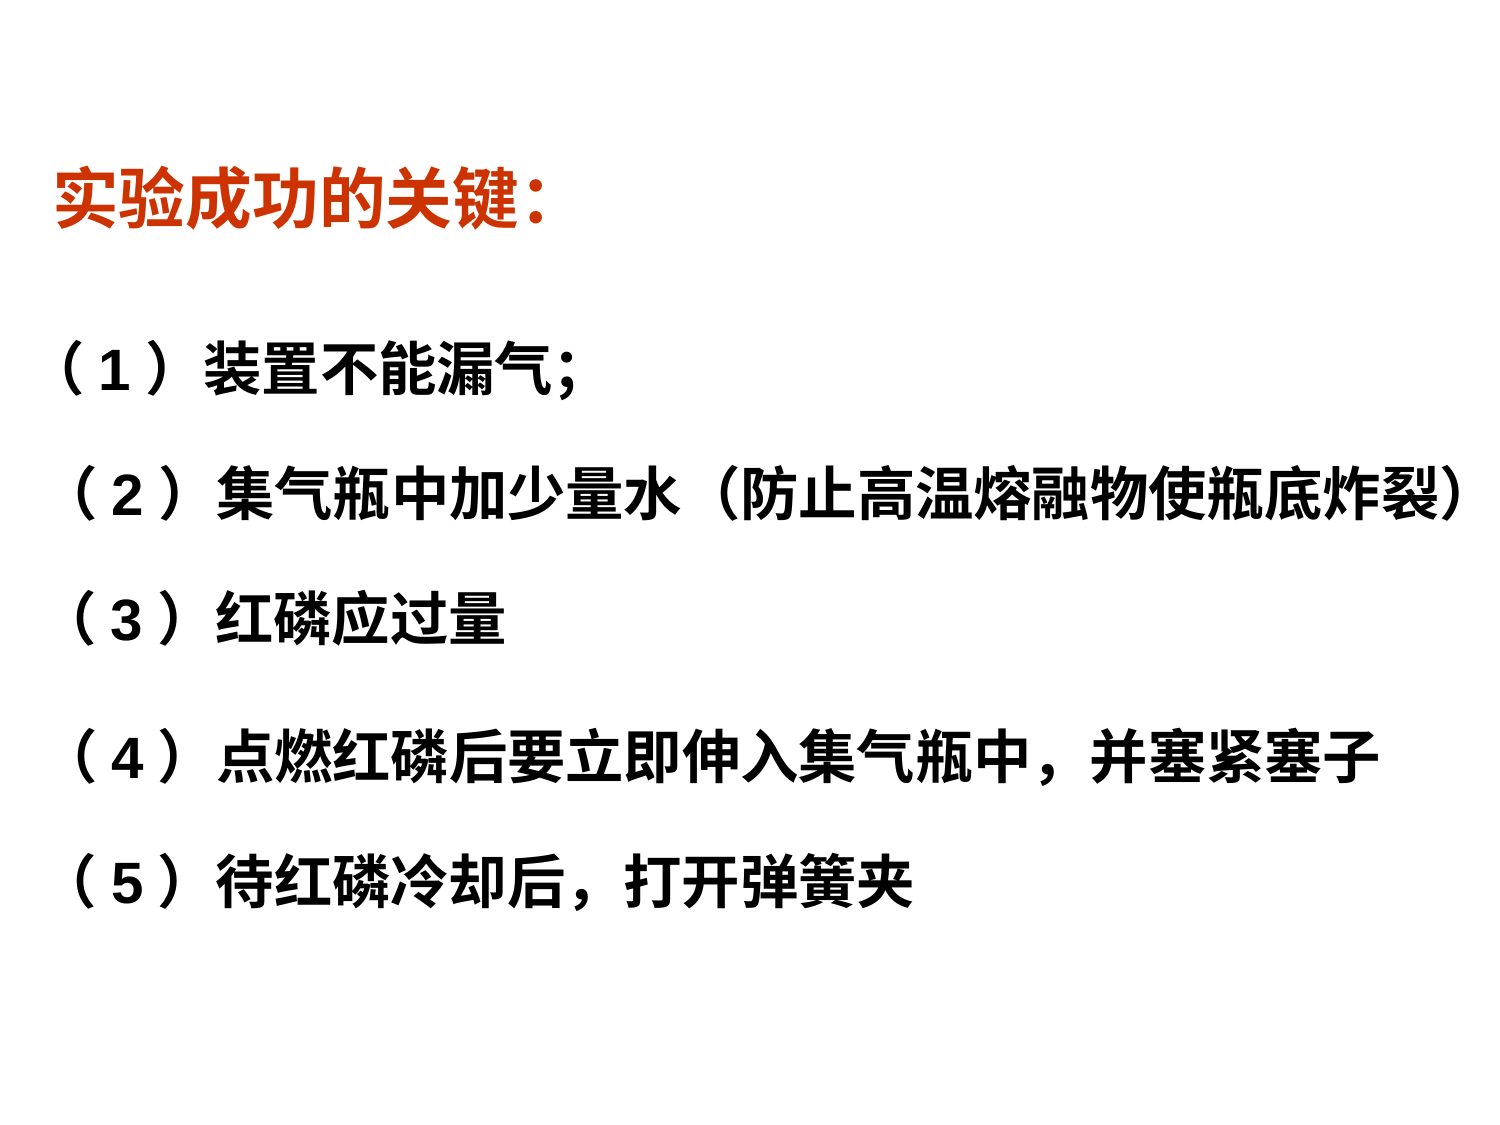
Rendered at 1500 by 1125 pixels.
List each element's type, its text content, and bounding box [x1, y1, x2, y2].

text_box （5）待红磷冷却后，打开弹簧夹 [24, 837, 930, 923]
text_box （2）集气瓶中加少量水（防止高温熔融物使瓶底炸裂） [24, 450, 1500, 535]
text_box 实验成功的关键： [37, 149, 1425, 344]
text_box （4）点燃红磷后要立即伸入集气瓶中，并塞紧塞子 [24, 712, 1396, 798]
text_box （1）装置不能漏气； [11, 324, 626, 410]
text_box （3）红磷应过量 [23, 575, 522, 660]
